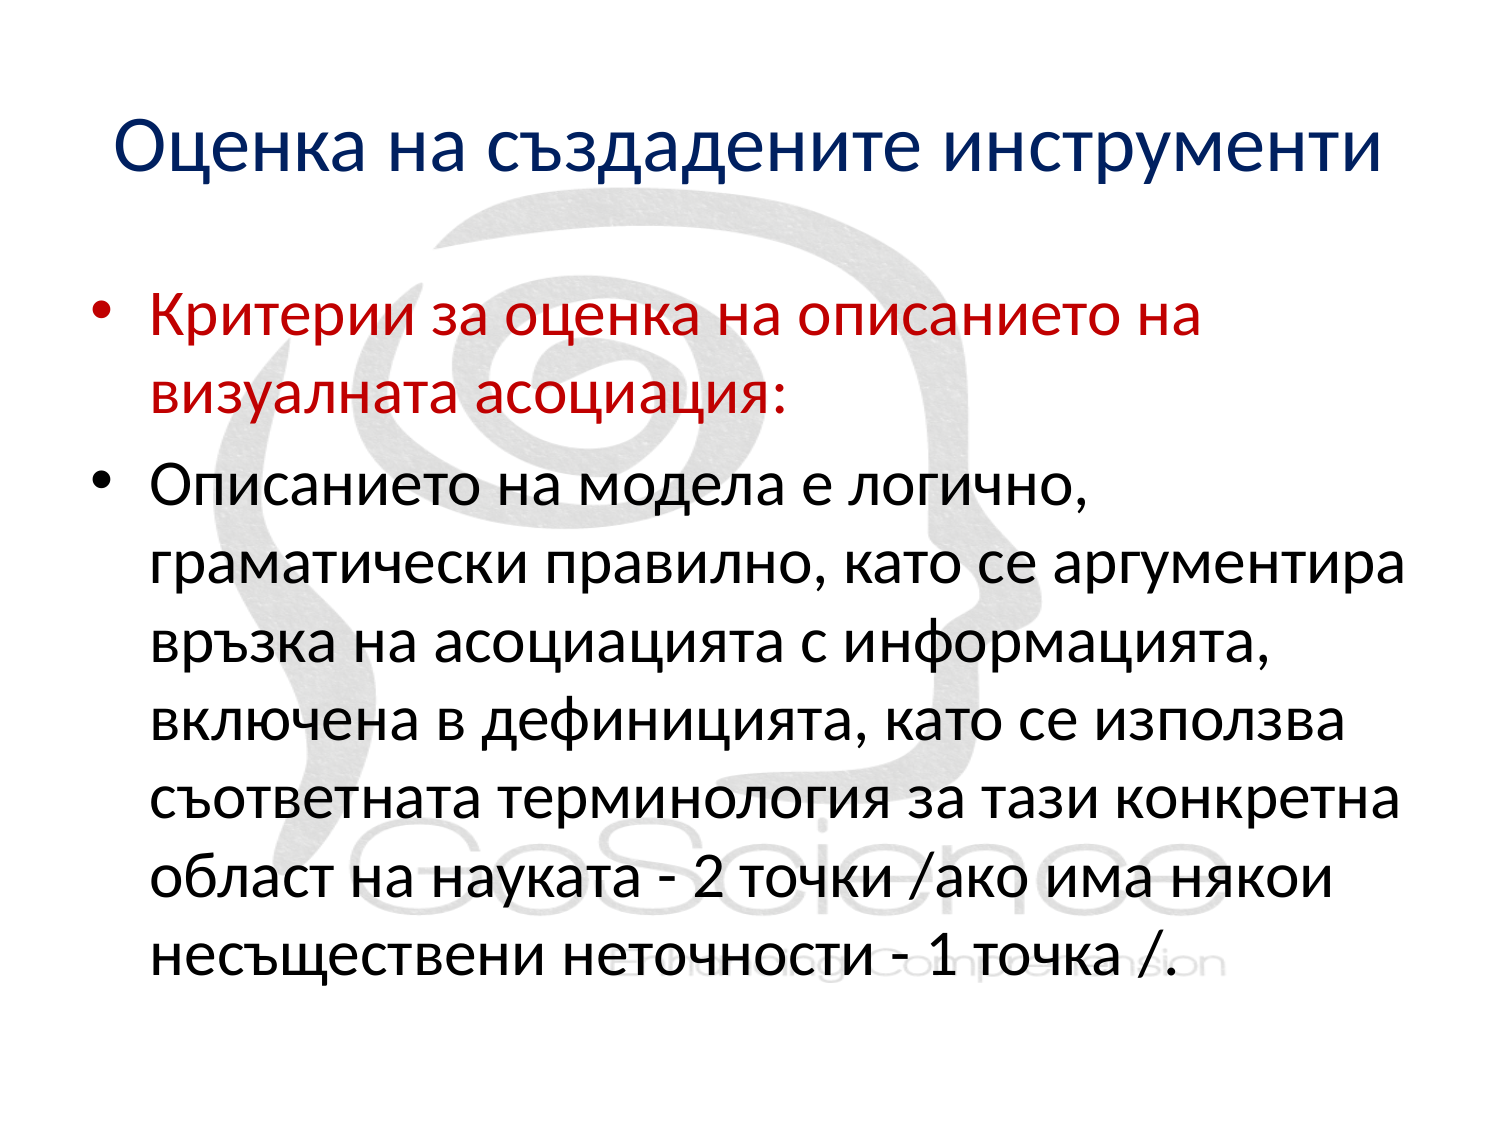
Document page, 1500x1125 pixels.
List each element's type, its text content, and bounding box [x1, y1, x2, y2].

title Оценка на създадените инструменти [75, 45, 1425, 233]
list Критерии за оценка на описанието на визуалната асоциация: Описанието на модела е логично, граматически правилно, като се аргументира връзка на асоциацията с информацията, включена в дефиницията, като се използва съответната терминология за тази конкретна област на науката - 2 точки /ако има някои несъществени неточности - 1 точка /. [75, 262, 1425, 1005]
